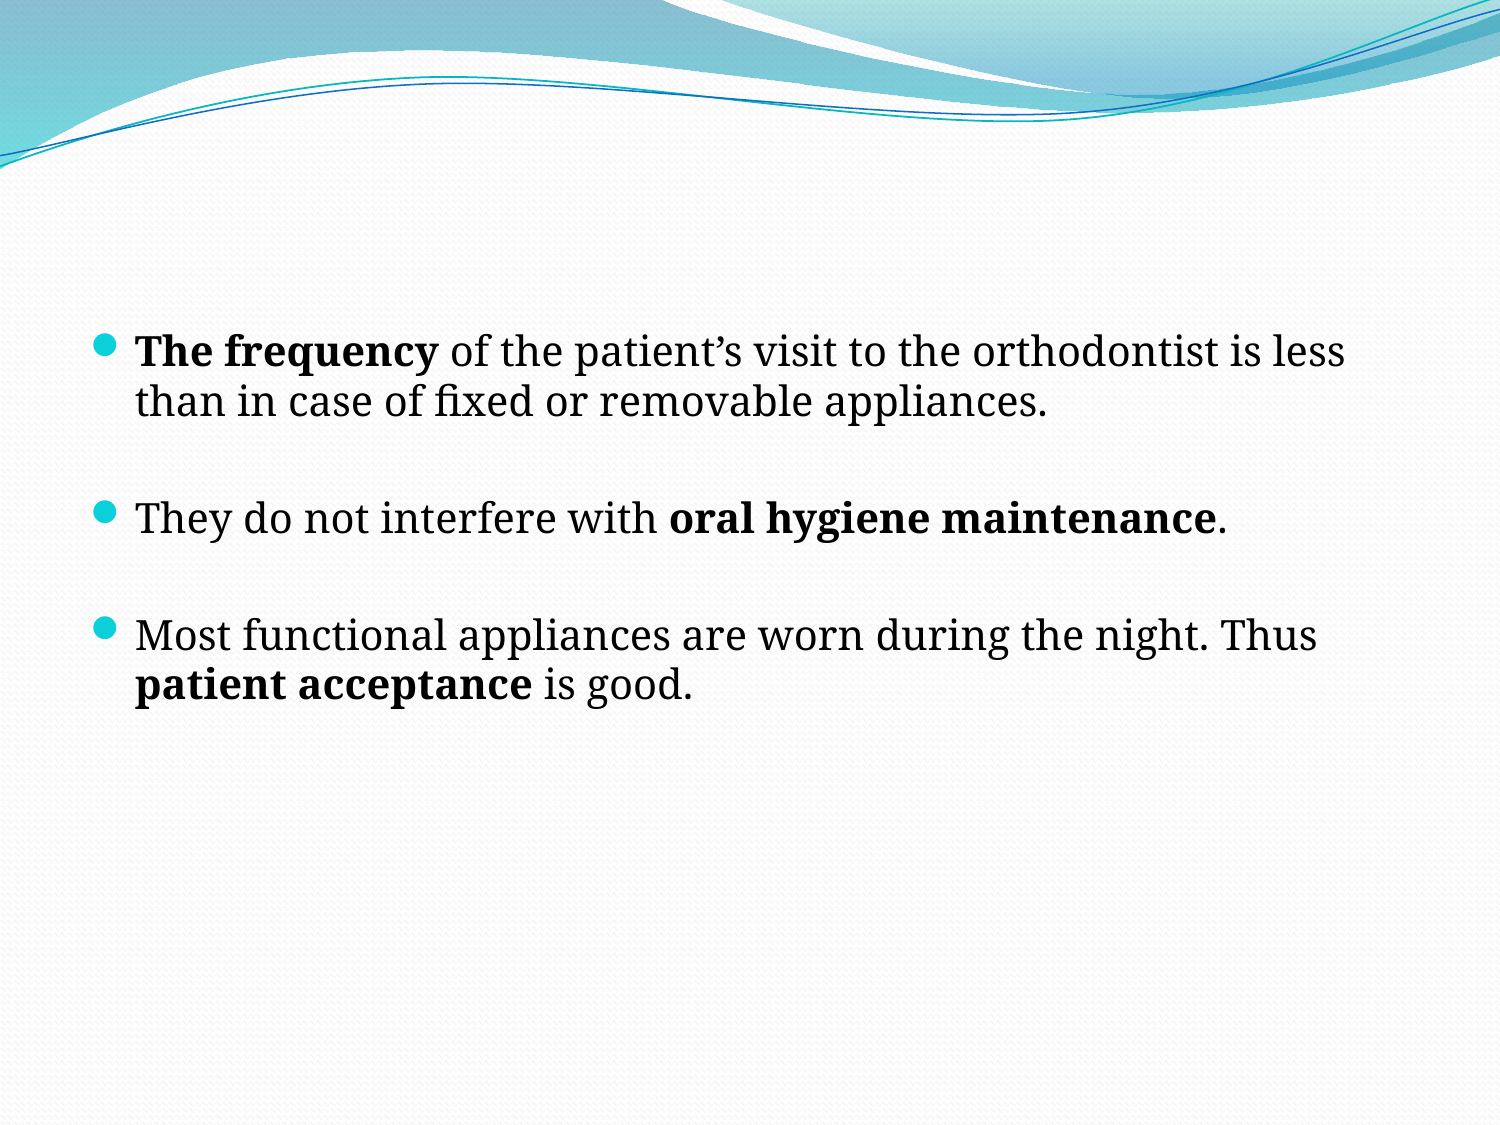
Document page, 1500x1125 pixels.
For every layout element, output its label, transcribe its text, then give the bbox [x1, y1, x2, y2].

list The frequency of the patient’s visit to the orthodontist is less than in case of fixed or removable appliances. They do not interfere with oral hygiene maintenance. Most functional appliances are worn during the night. Thus patient acceptance is good. [74, 317, 1426, 1038]
